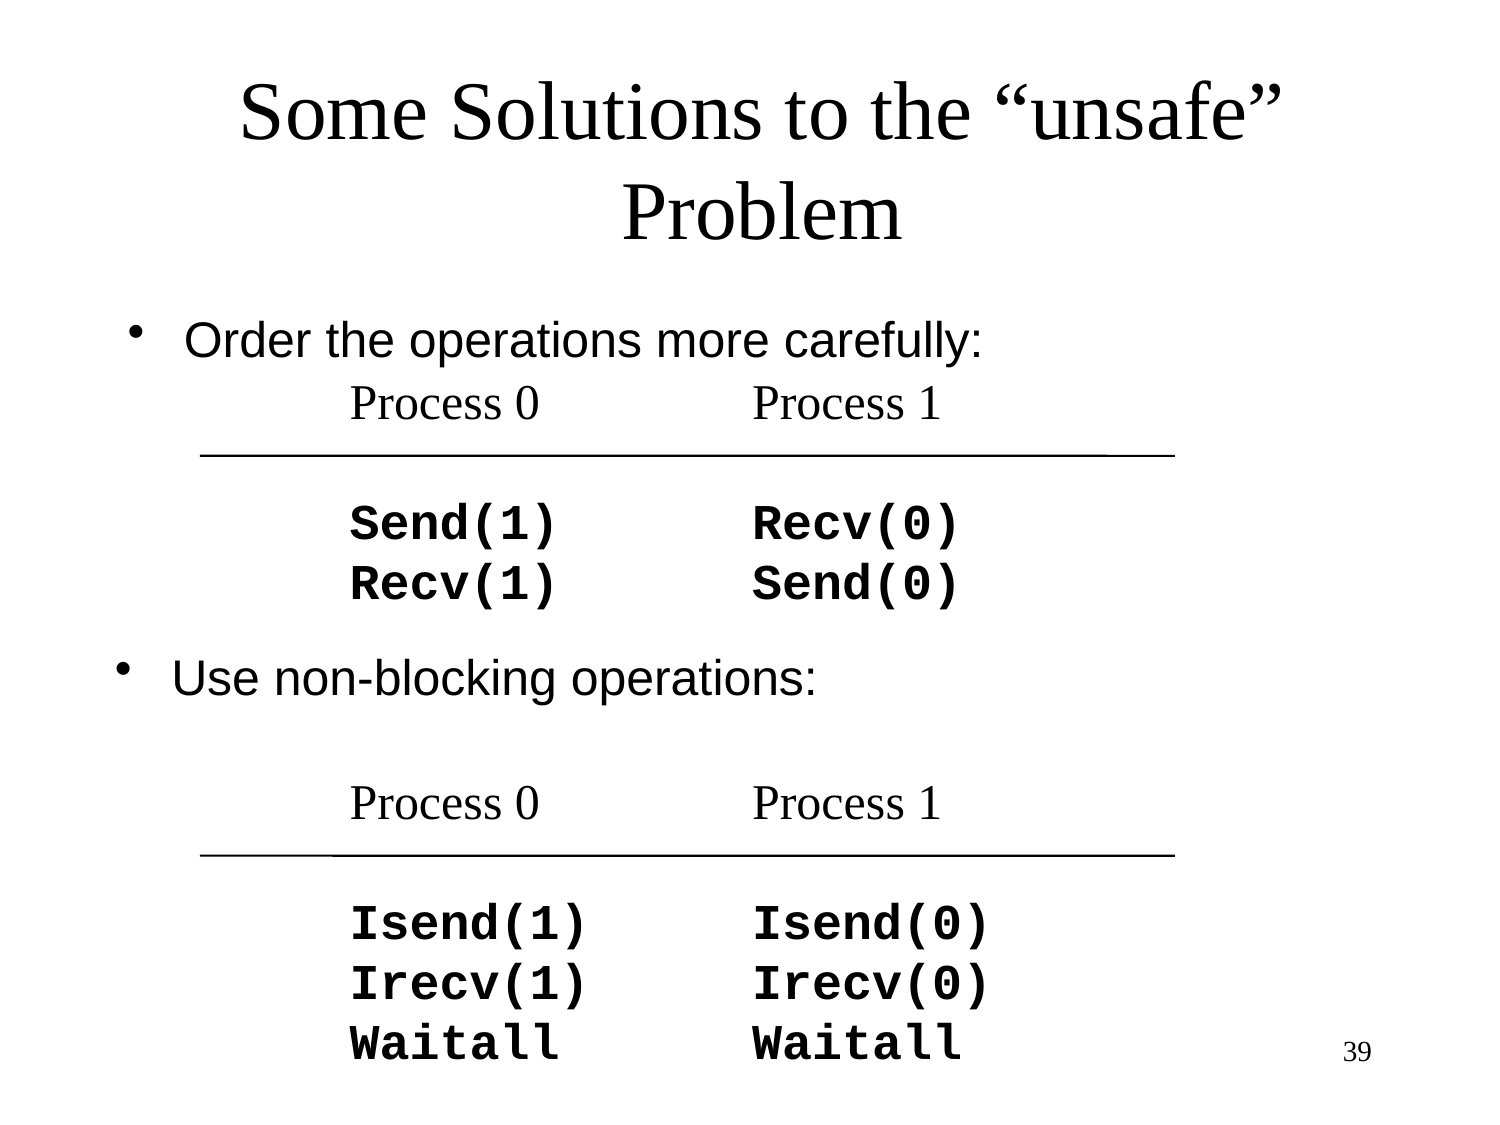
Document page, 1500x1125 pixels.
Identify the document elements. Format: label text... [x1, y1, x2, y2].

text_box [199, 362, 1175, 618]
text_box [199, 762, 1175, 1078]
list Order the operations more carefully: [112, 299, 1388, 380]
slide_number 39 [1074, 1025, 1388, 1100]
text_box Use non-blocking operations: [99, 637, 1388, 725]
title Some Solutions to the “unsafe” Problem [125, 62, 1400, 250]
